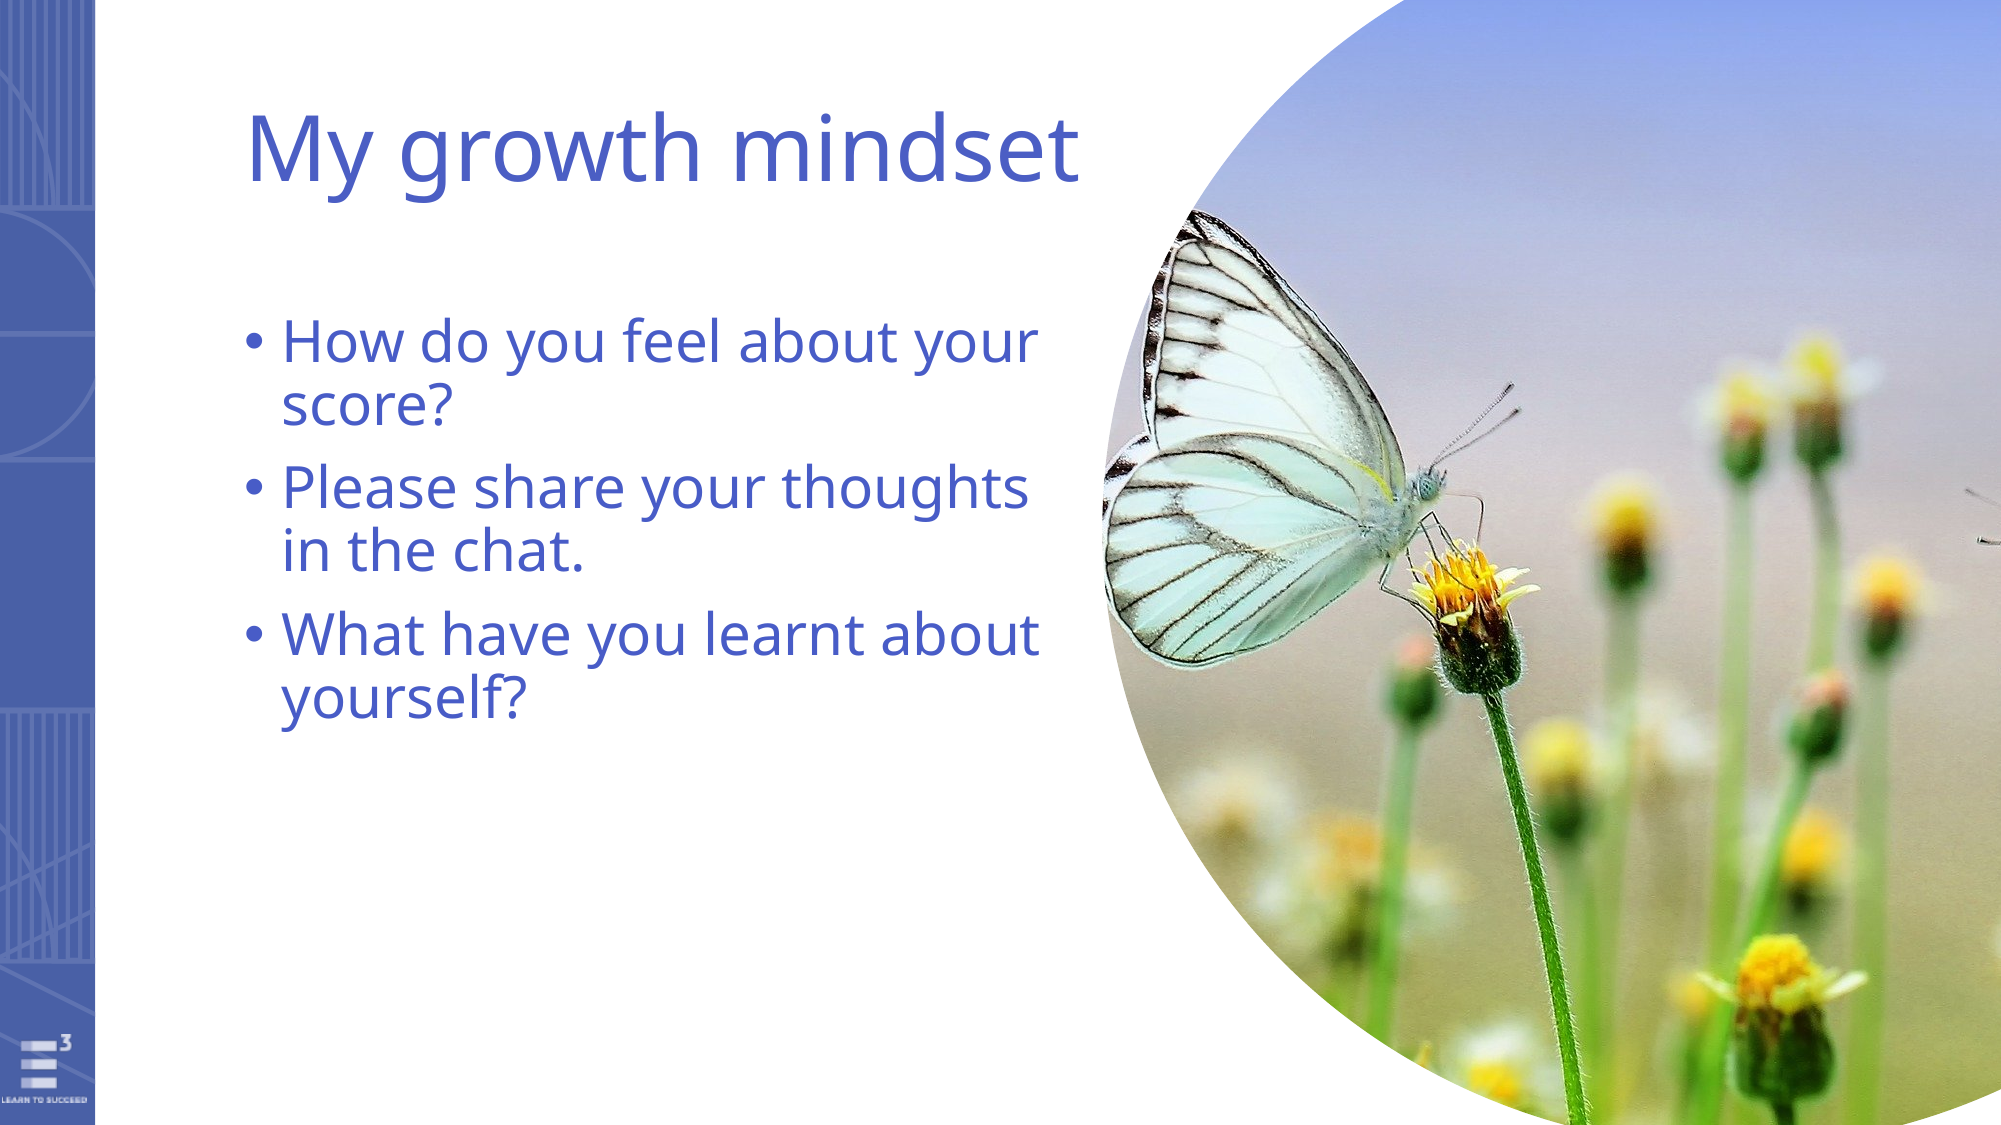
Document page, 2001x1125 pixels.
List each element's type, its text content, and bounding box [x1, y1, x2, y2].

title My growth mindset [229, 59, 1102, 245]
list How do you feel about your score? Please share your thoughts in the chat. What have you learnt about yourself? [229, 304, 1102, 1016]
picture [0, 0, 2001, 1125]
